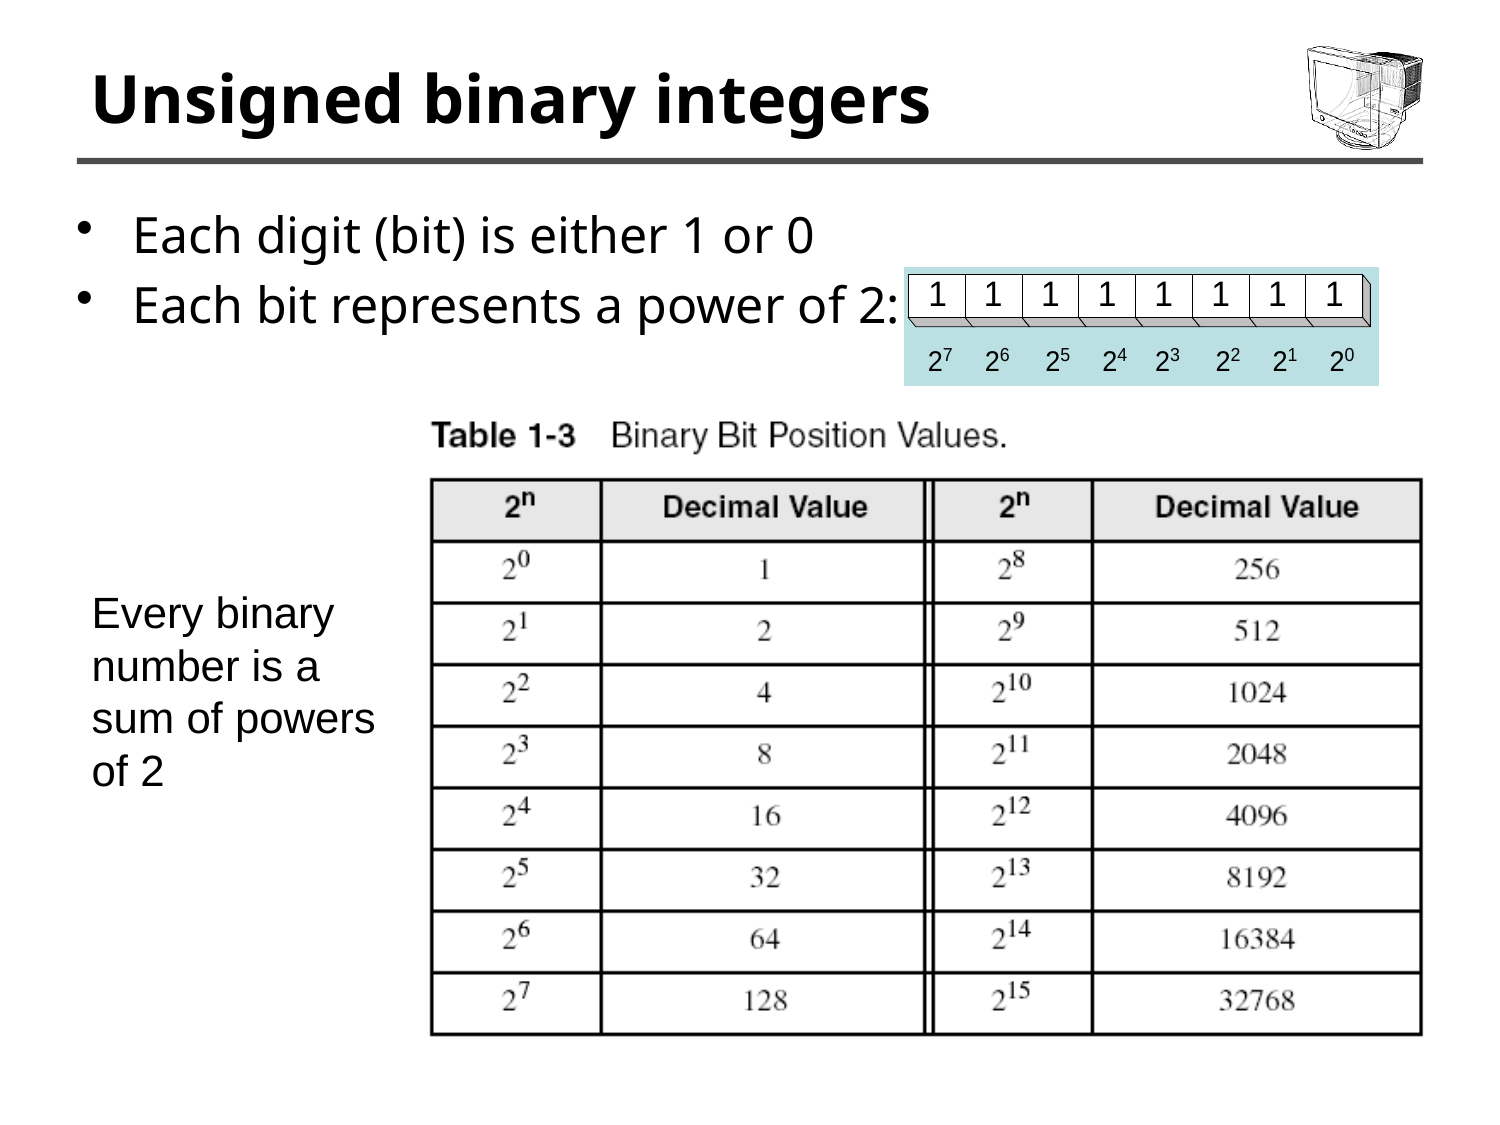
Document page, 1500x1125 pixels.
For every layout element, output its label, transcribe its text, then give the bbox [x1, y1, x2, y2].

list Each digit (bit) is either 1 or 0 Each bit represents a power of 2: [61, 196, 975, 364]
picture [1305, 42, 1424, 153]
title Unsigned binary integers [75, 45, 1294, 149]
picture [350, 386, 1495, 1069]
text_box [903, 266, 1379, 385]
text_box Every binary number is a sum of powers of 2 [76, 562, 345, 818]
